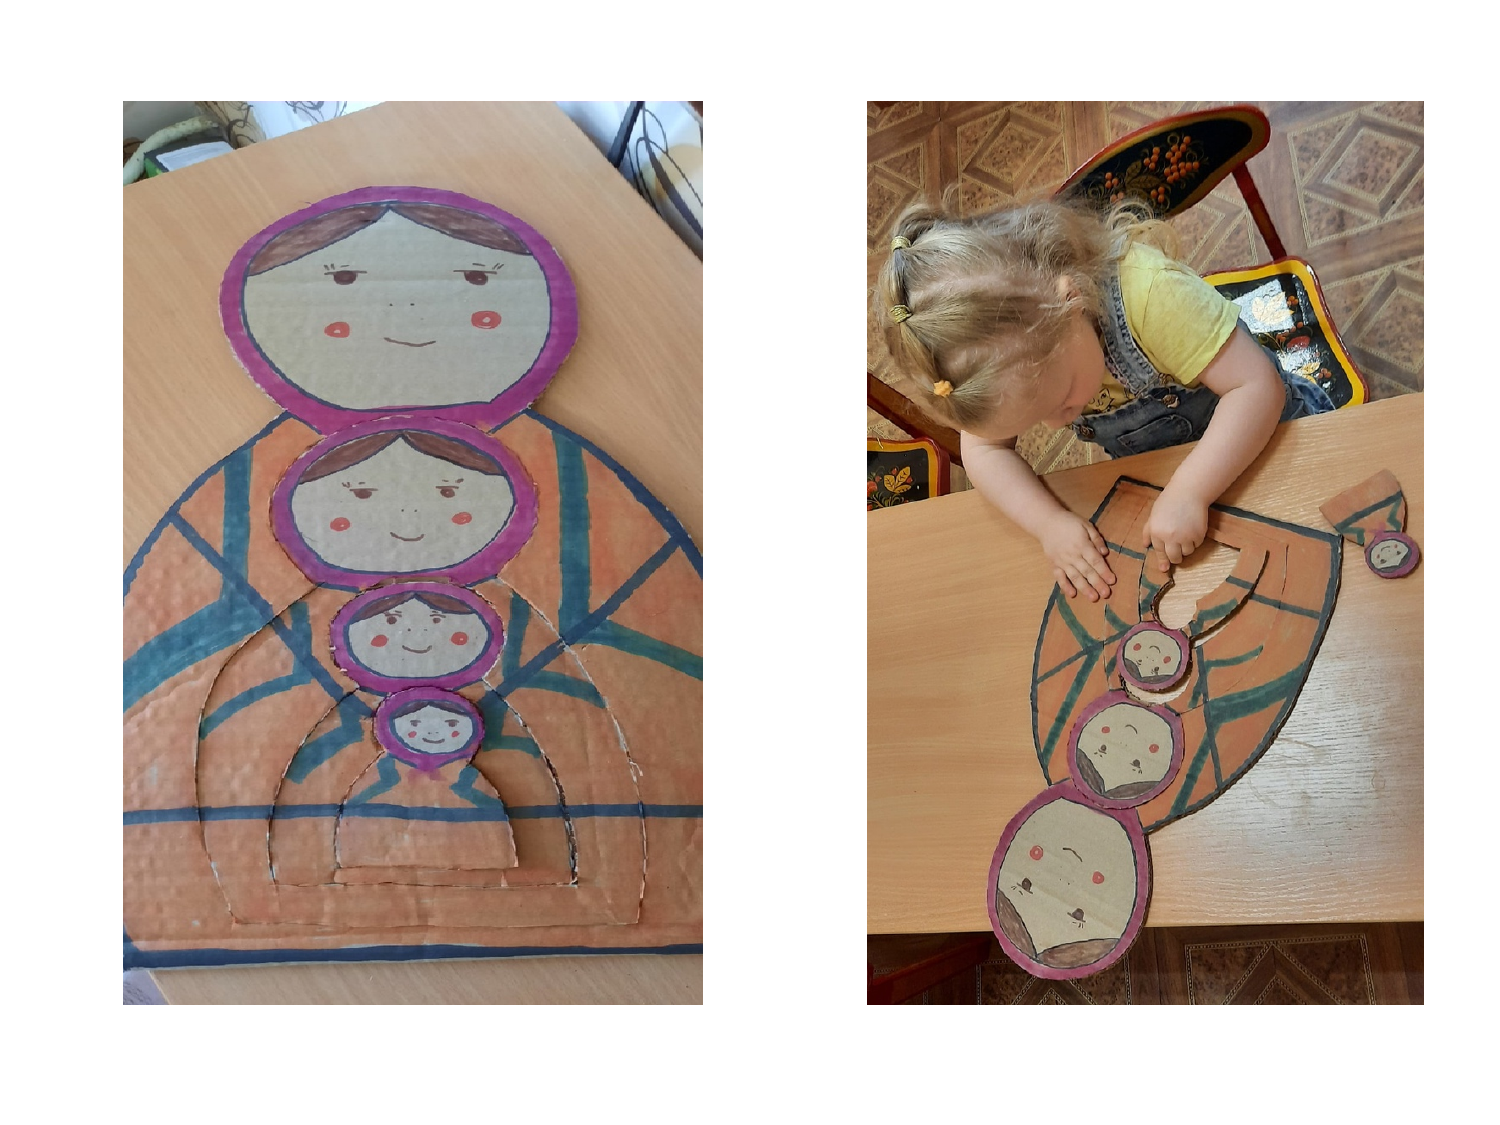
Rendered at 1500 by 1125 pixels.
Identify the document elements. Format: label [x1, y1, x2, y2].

list [867, 101, 1424, 1006]
list [123, 101, 703, 1006]
